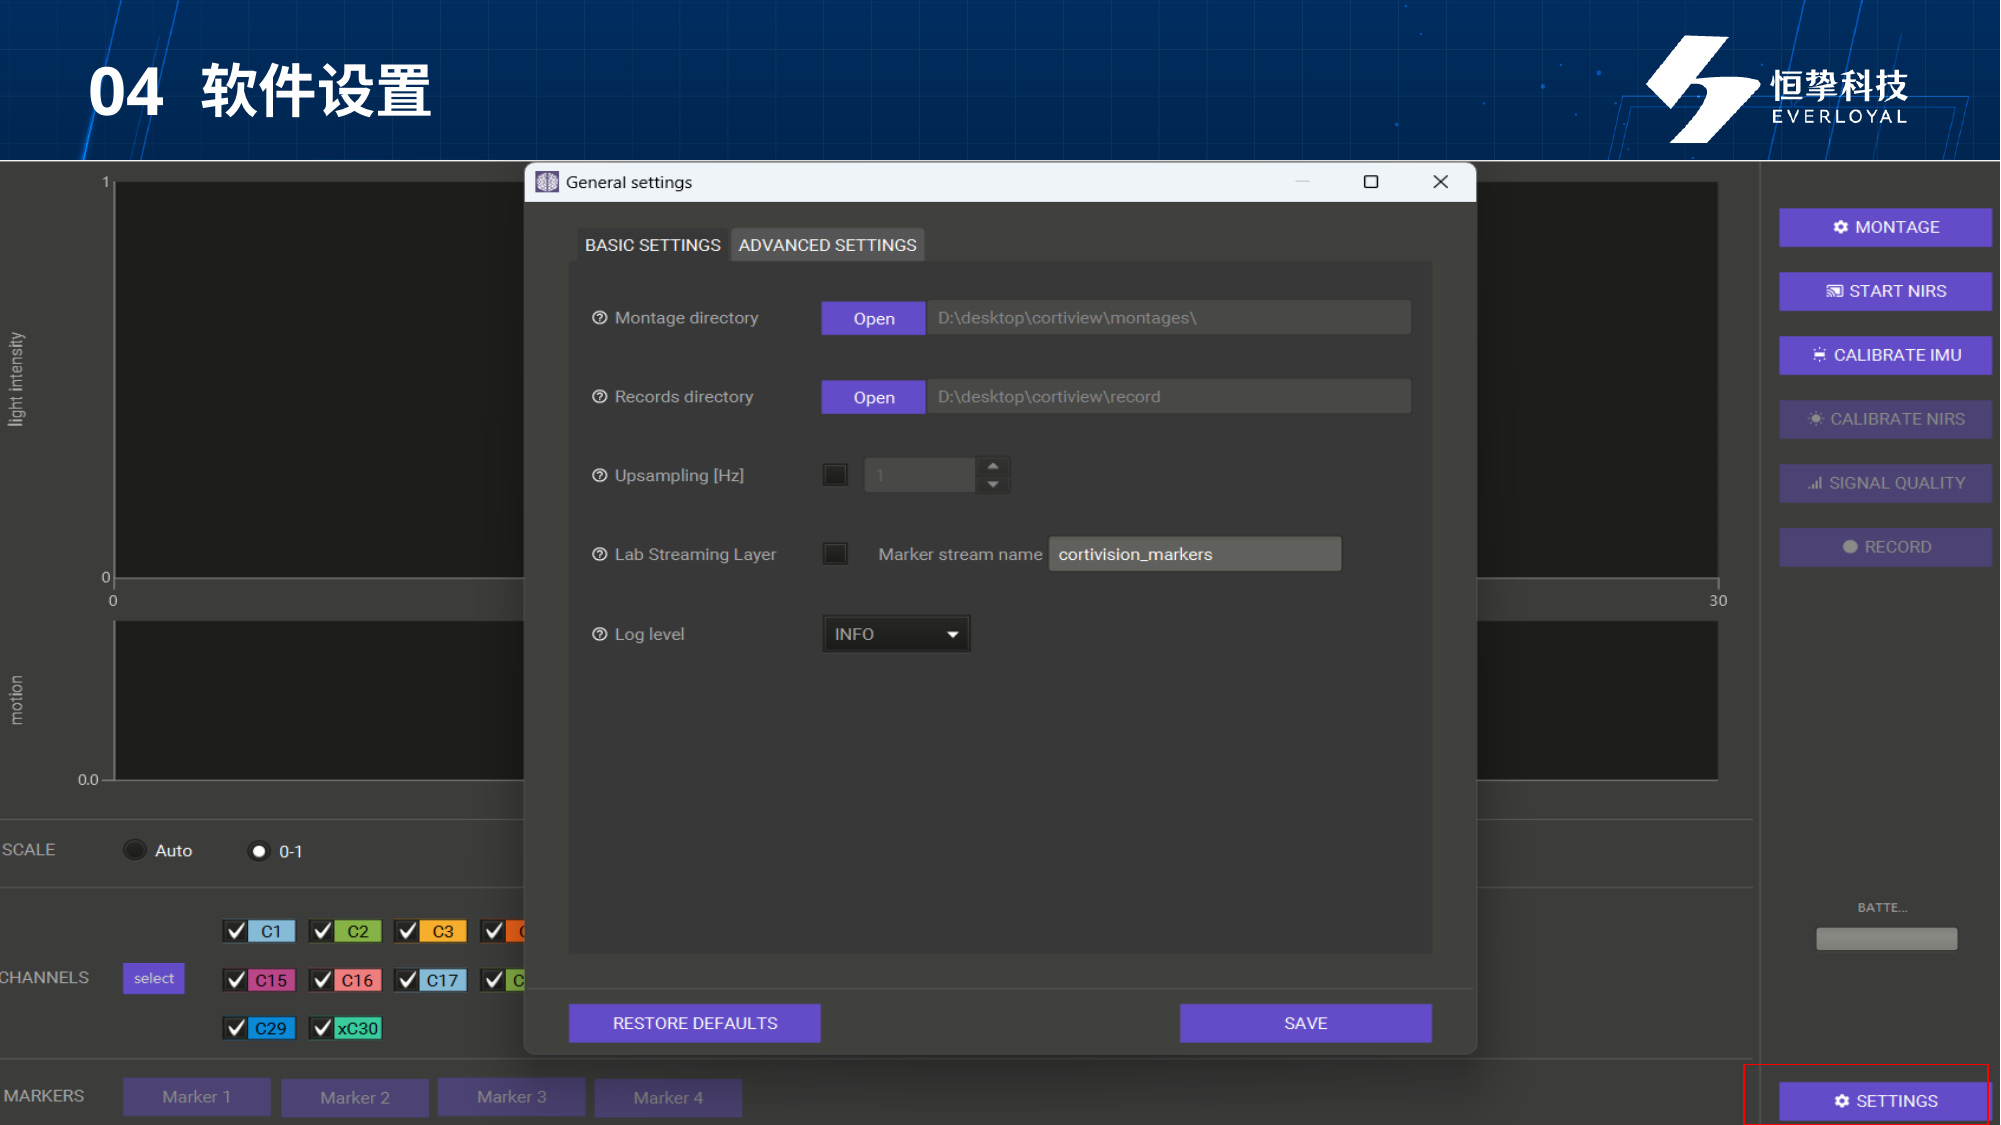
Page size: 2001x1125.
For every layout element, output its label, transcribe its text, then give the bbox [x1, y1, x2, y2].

text_box 04 [81, 41, 306, 136]
picture [0, 0, 2000, 1125]
text_box 软件设置 [193, 46, 1645, 132]
